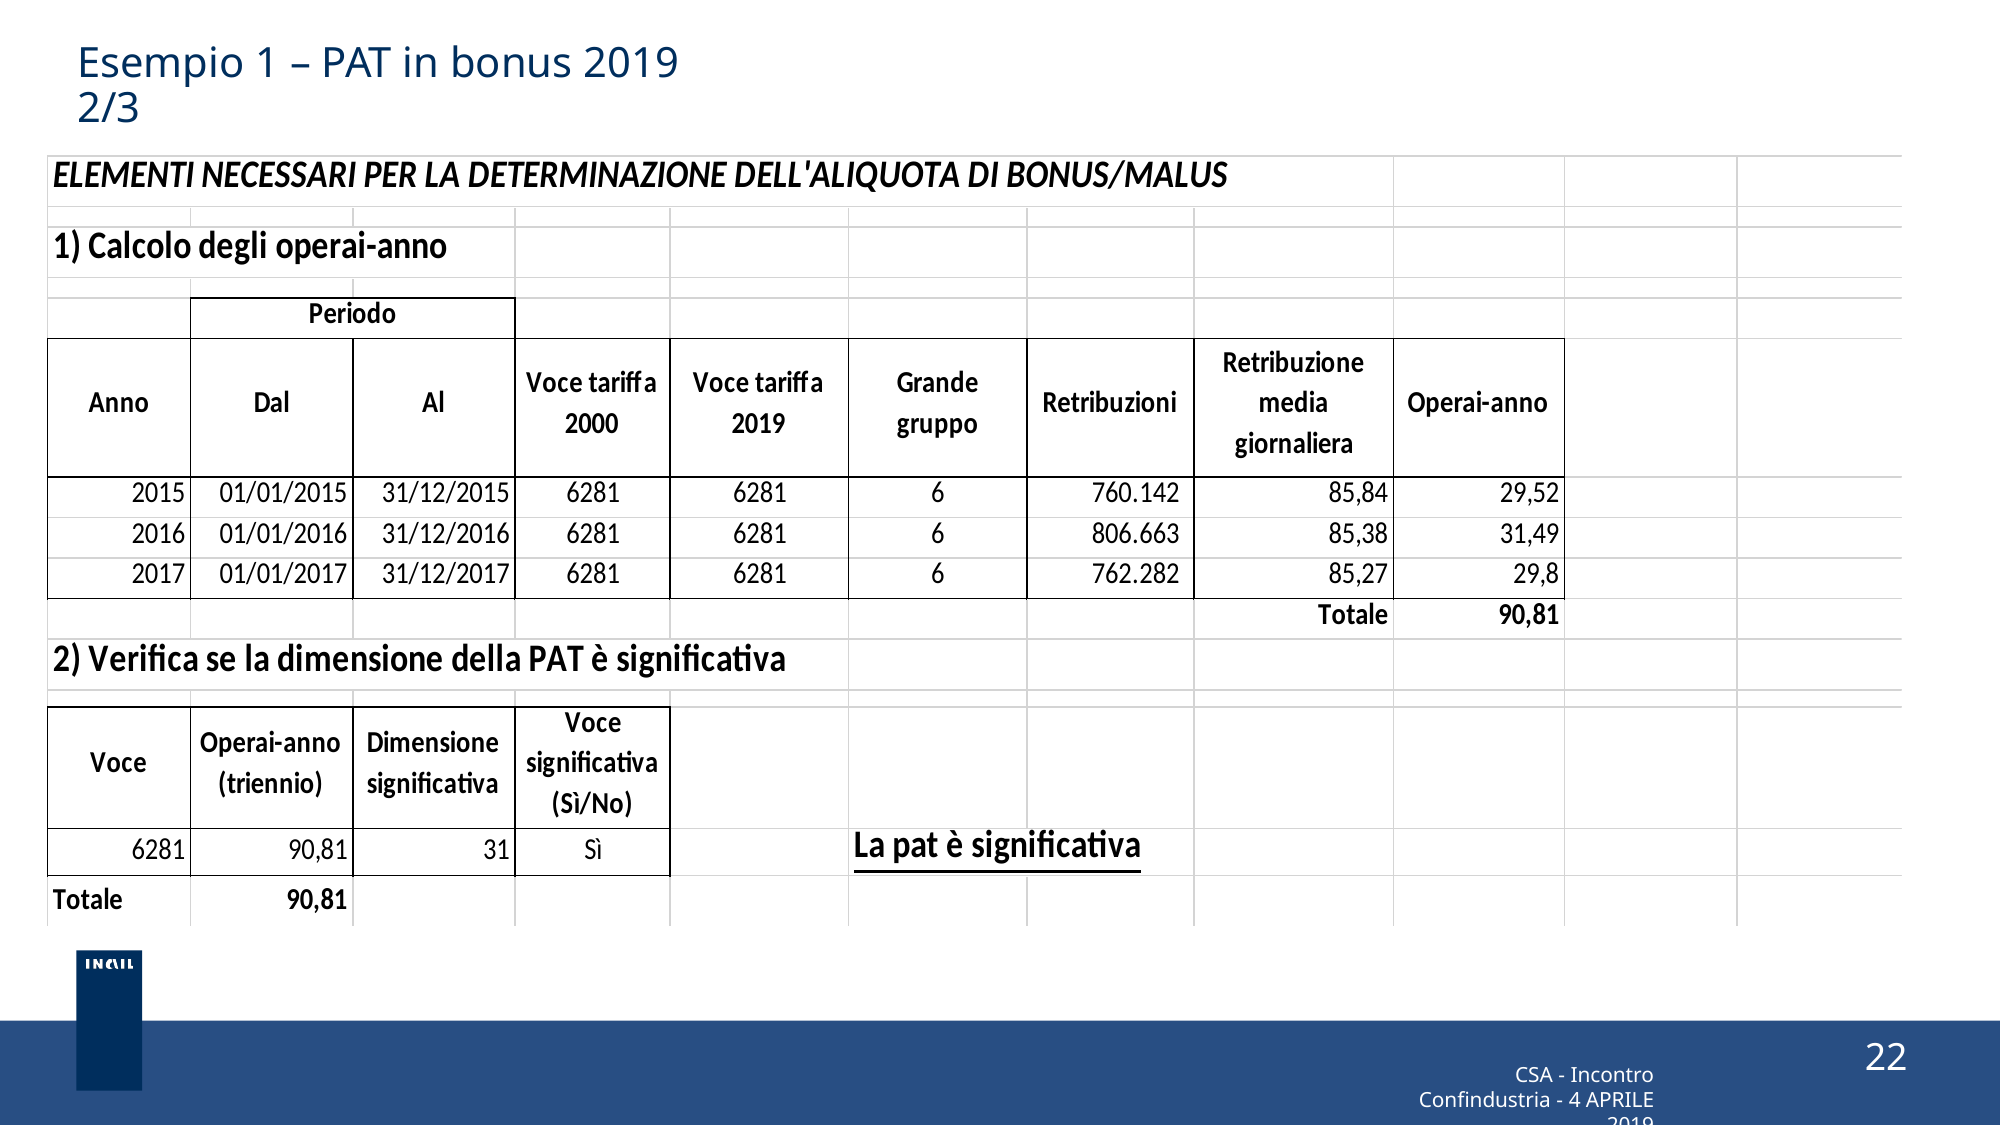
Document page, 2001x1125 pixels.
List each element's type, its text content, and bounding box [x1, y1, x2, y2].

title Esempio 1 – PAT in bonus 2019 2/3 [77, 41, 1925, 156]
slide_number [1417, 1061, 1654, 1122]
slide_number 22 [1684, 1025, 1923, 1122]
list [46, 155, 1904, 928]
